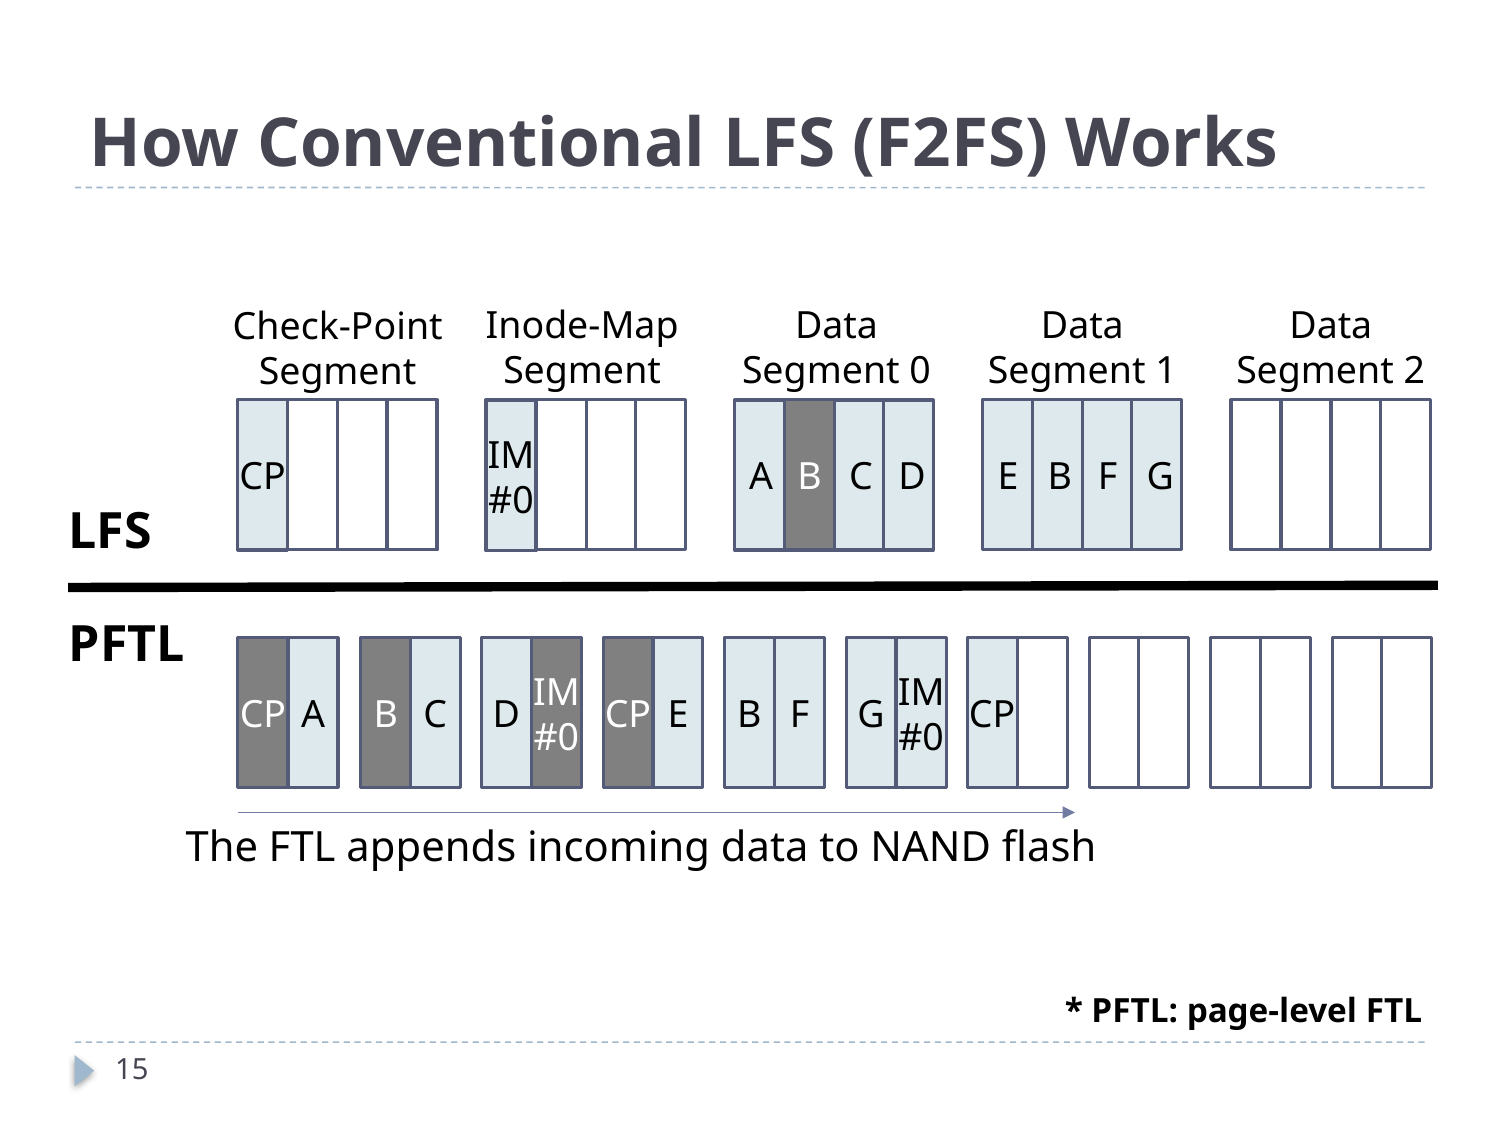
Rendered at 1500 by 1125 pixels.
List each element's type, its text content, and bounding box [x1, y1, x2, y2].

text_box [1332, 637, 1433, 788]
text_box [1210, 637, 1311, 788]
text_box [1018, 637, 1068, 788]
text_box PFTL [54, 603, 217, 679]
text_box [1089, 637, 1189, 788]
slide_number 15 [100, 1042, 426, 1103]
title How Conventional LFS (F2FS) Works [75, 24, 1425, 188]
text_box Inode-Map Segment [470, 293, 694, 399]
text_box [1230, 399, 1431, 551]
text_box LFS [54, 491, 182, 566]
text_box Data Segment 0 [727, 293, 946, 399]
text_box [237, 399, 438, 551]
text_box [218, 812, 1076, 879]
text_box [485, 399, 686, 551]
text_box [734, 399, 934, 551]
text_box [982, 399, 1183, 550]
text_box Data Segment 2 [1221, 293, 1440, 399]
text_box Data Segment 1 [973, 293, 1192, 399]
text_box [237, 637, 1018, 788]
text_box Check-Point Segment [217, 294, 458, 400]
text_box * PFTL: page-level FTL [892, 981, 1438, 1037]
